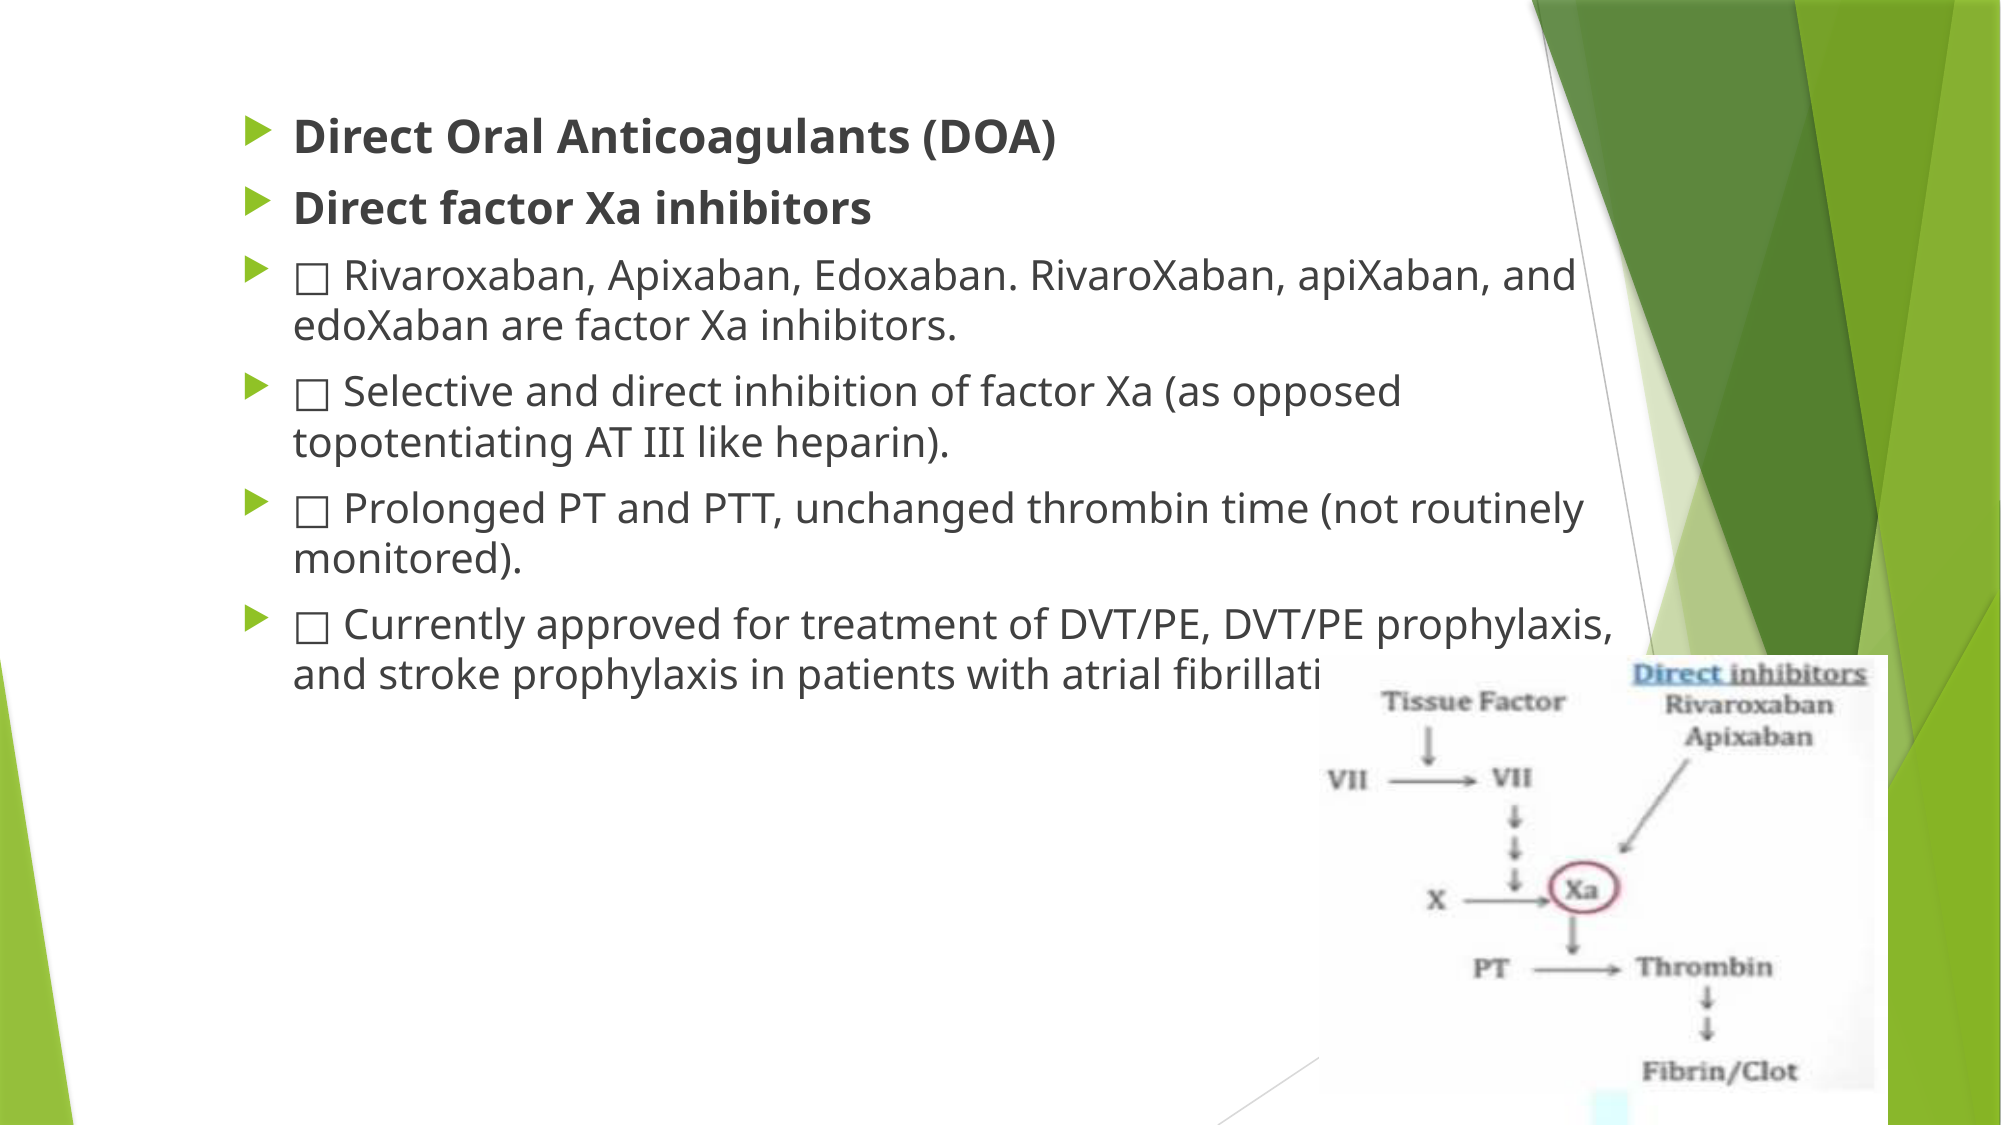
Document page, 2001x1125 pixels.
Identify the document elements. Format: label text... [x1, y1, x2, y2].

picture [1318, 655, 1889, 1125]
list Direct Oral Anticoagulants (DOA) Direct factor Xa inhibitors □ Rivaroxaban, Apixaban, Edoxaban. RivaroXaban, apiXaban, and edoXaban are factor Xa inhibitors. □ Selective and direct inhibition of factor Xa (as opposed topotentiating AT III like heparin). □ Prolonged PT and PTT, unchanged thrombin time (not routinely monitored). □ Currently approved for treatment of DVT/PE, DVT/PE prophylaxis, and stroke prophylaxis in patients with atrial fibrillation. [226, 99, 1638, 737]
